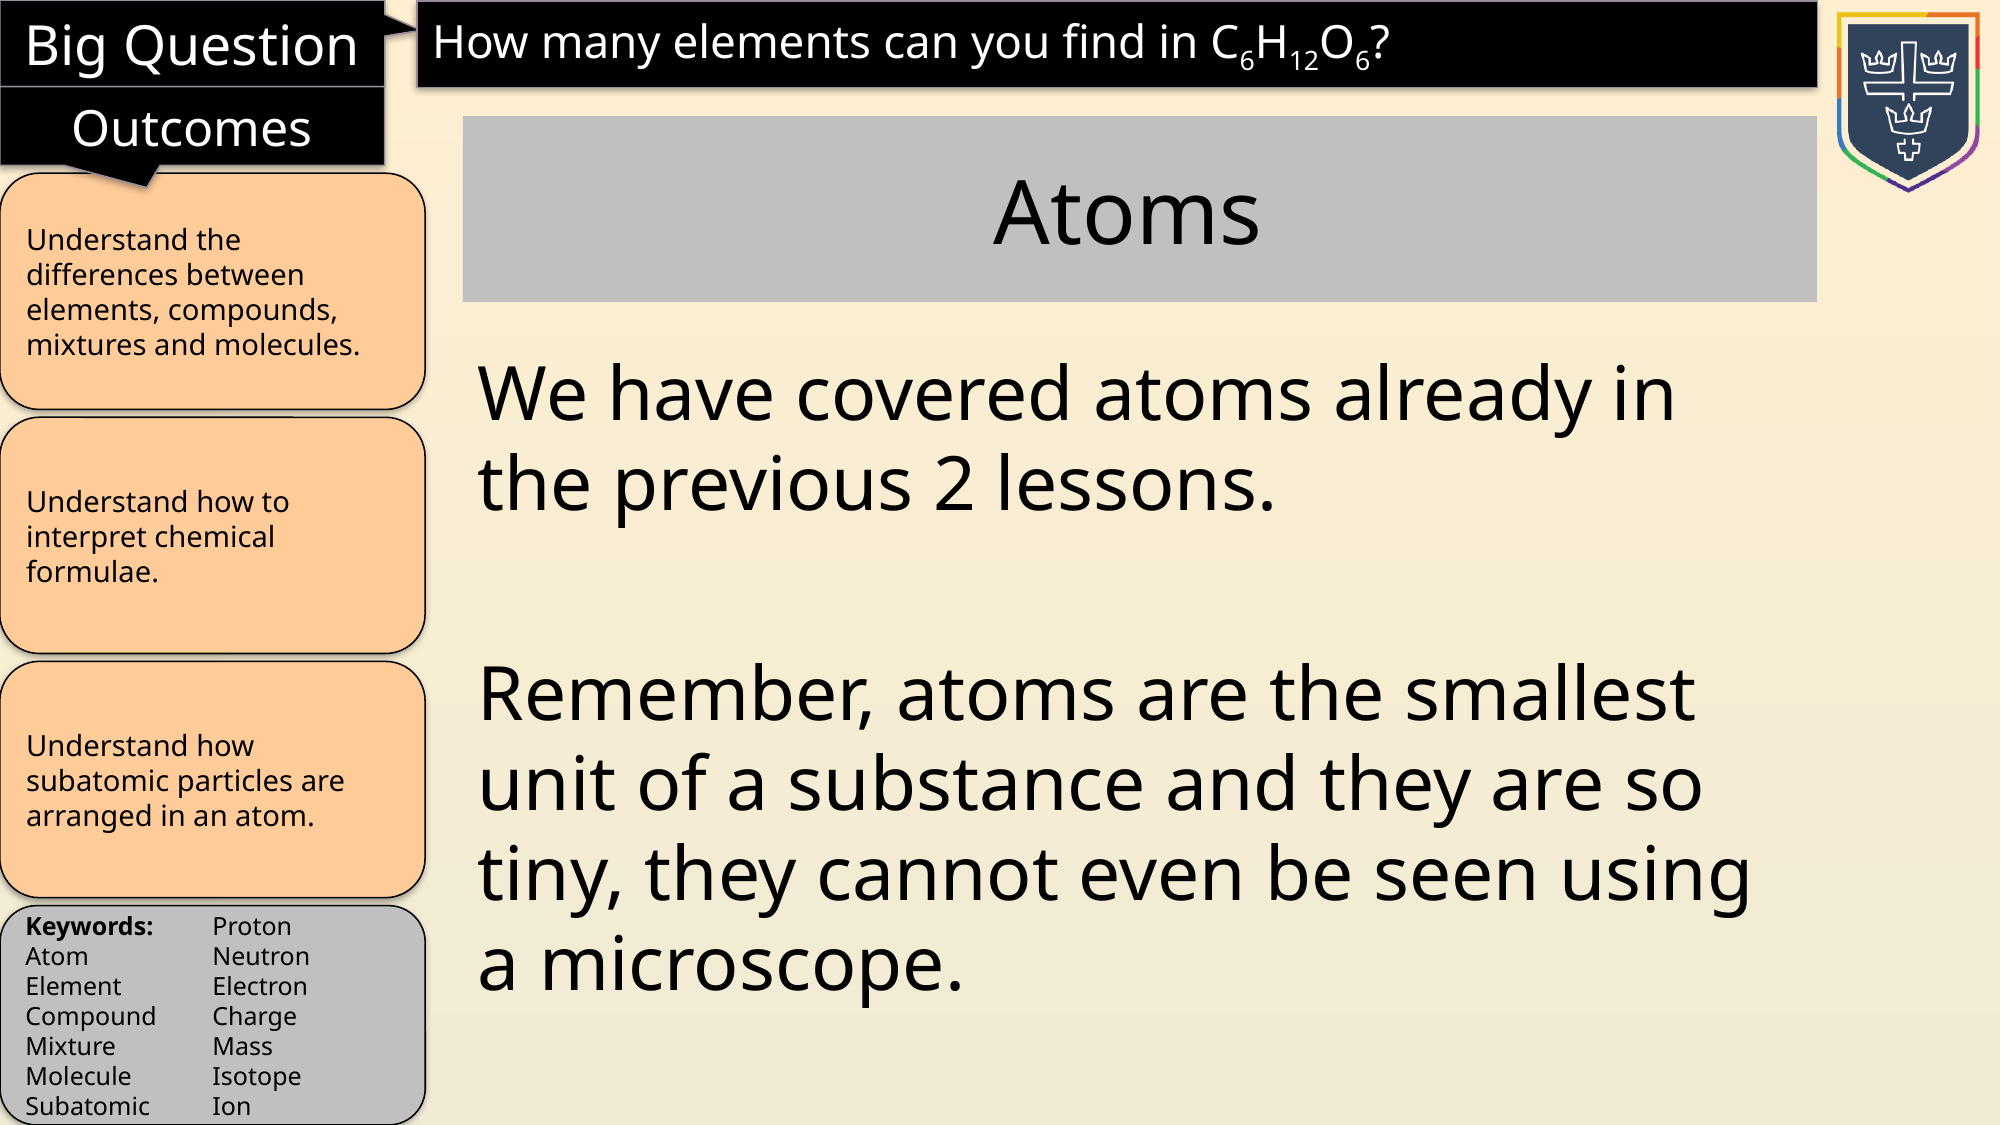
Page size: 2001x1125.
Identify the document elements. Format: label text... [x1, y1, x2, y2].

list We have covered atoms already in the previous 2 lessons. Remember, atoms are the smallest unit of a substance and they are so tiny, they cannot even be seen using a microscope. [462, 337, 1817, 1078]
picture [1817, 11, 2000, 194]
list Atoms [462, 116, 1817, 303]
